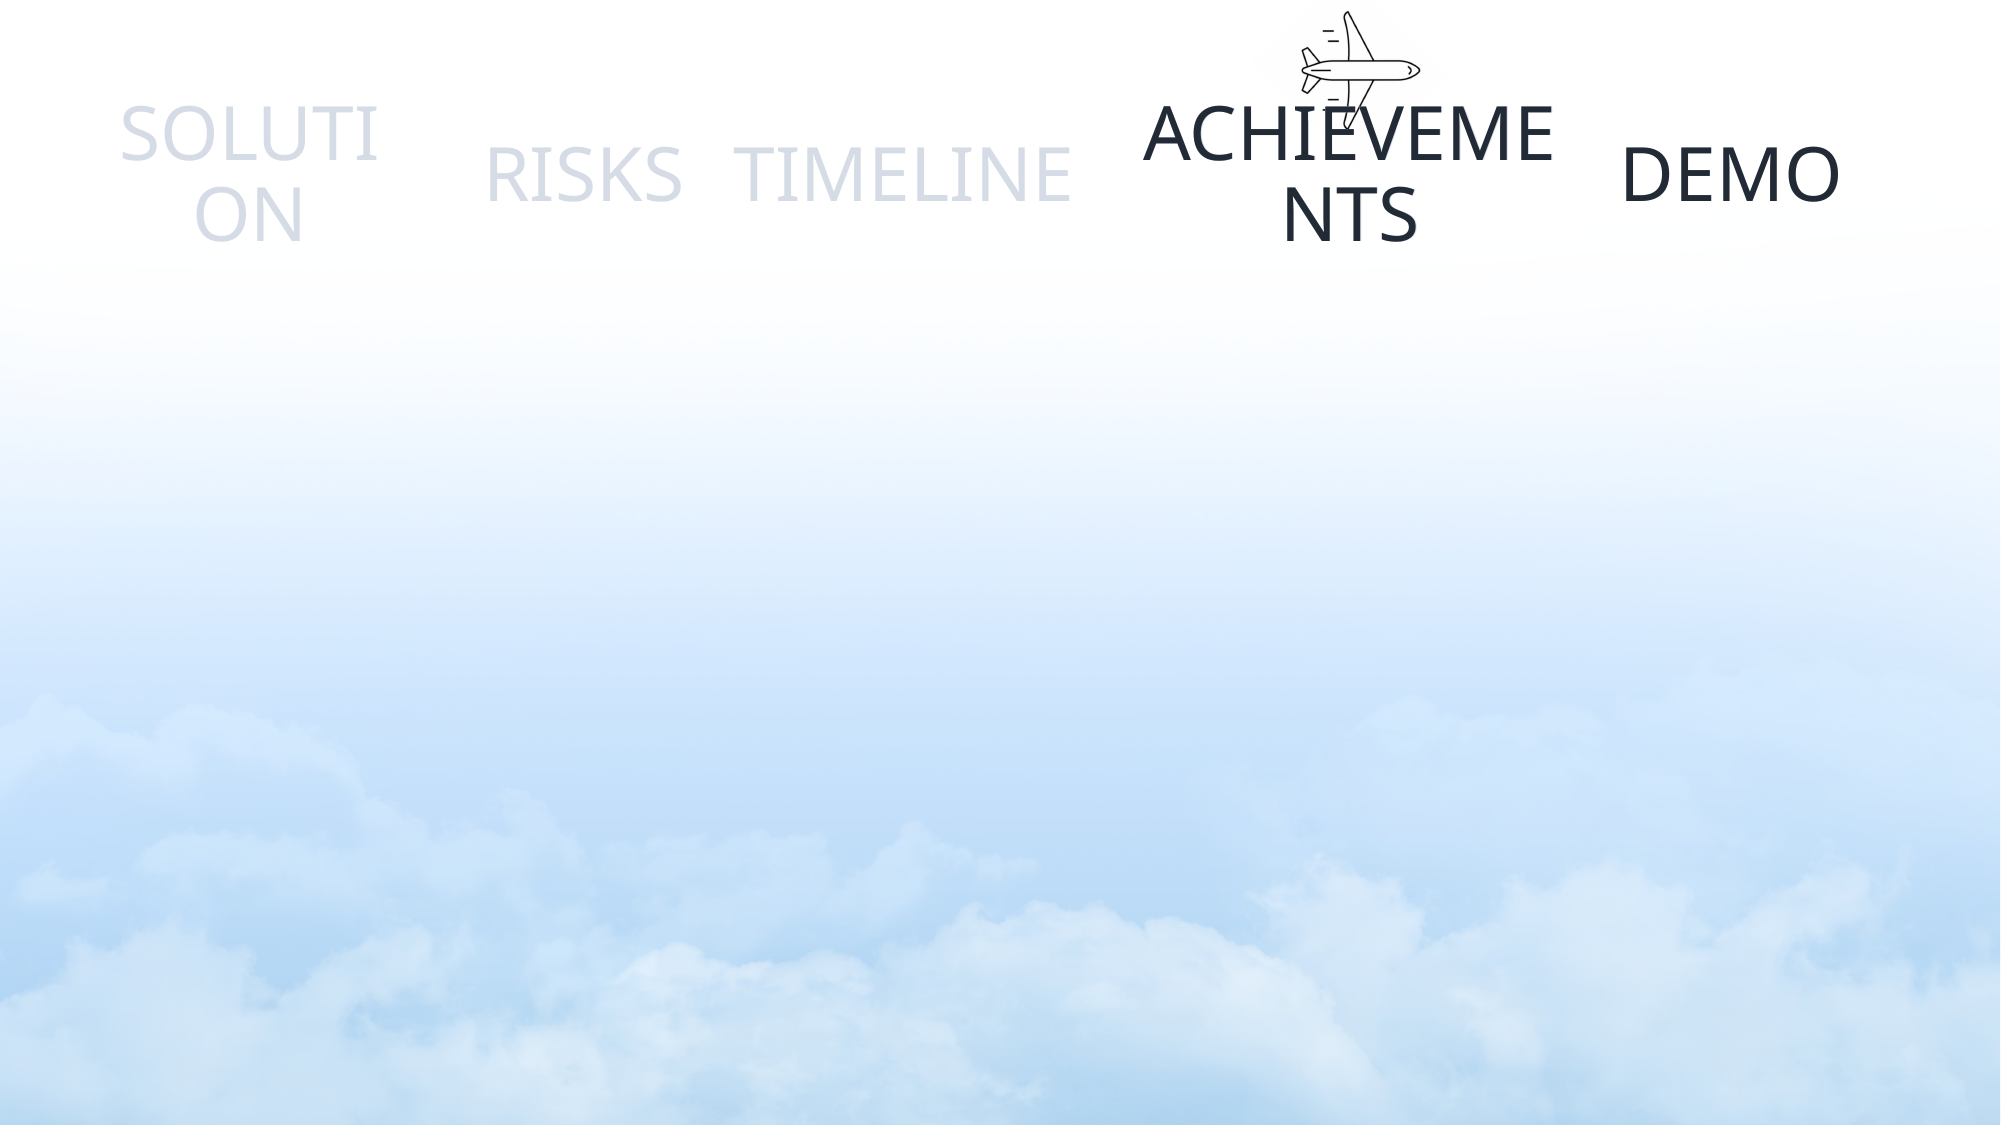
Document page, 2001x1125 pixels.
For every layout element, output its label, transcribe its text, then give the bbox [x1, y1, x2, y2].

text_box RISKS [426, 67, 742, 286]
text_box TIMELINE [742, 69, 1123, 285]
text_box ACHIEVEMENTS [1102, 68, 1574, 286]
title SOLUTION [92, 68, 408, 286]
text_box DEMO [1574, 68, 1889, 286]
picture [0, 0, 2001, 1125]
